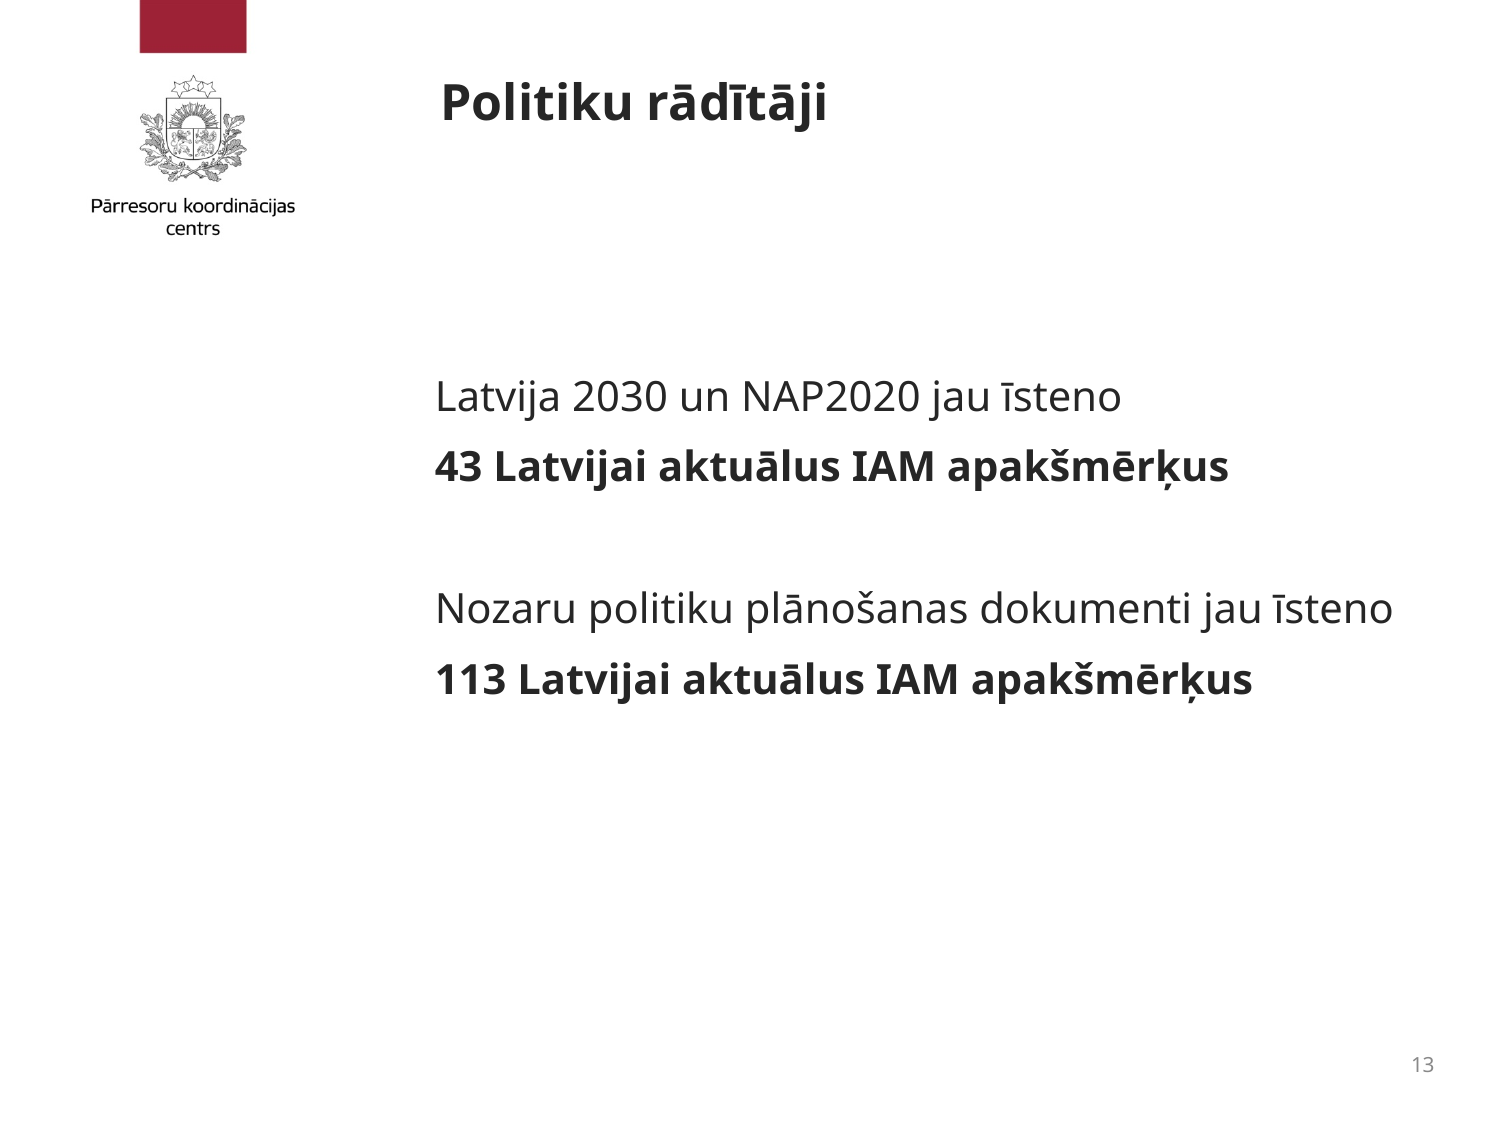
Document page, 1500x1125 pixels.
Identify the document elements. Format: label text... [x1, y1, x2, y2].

list Latvija 2030 un NAP2020 jau īsteno 43 Latvijai aktuālus IAM apakšmērķus Nozaru politiku plānošanas dokumenti jau īsteno 113 Latvijai aktuālus IAM apakšmērķus [419, 361, 1471, 1005]
slide_number 13 [1387, 1037, 1450, 1094]
picture [48, 0, 338, 321]
title Politiku rādītāji [425, 62, 1425, 233]
